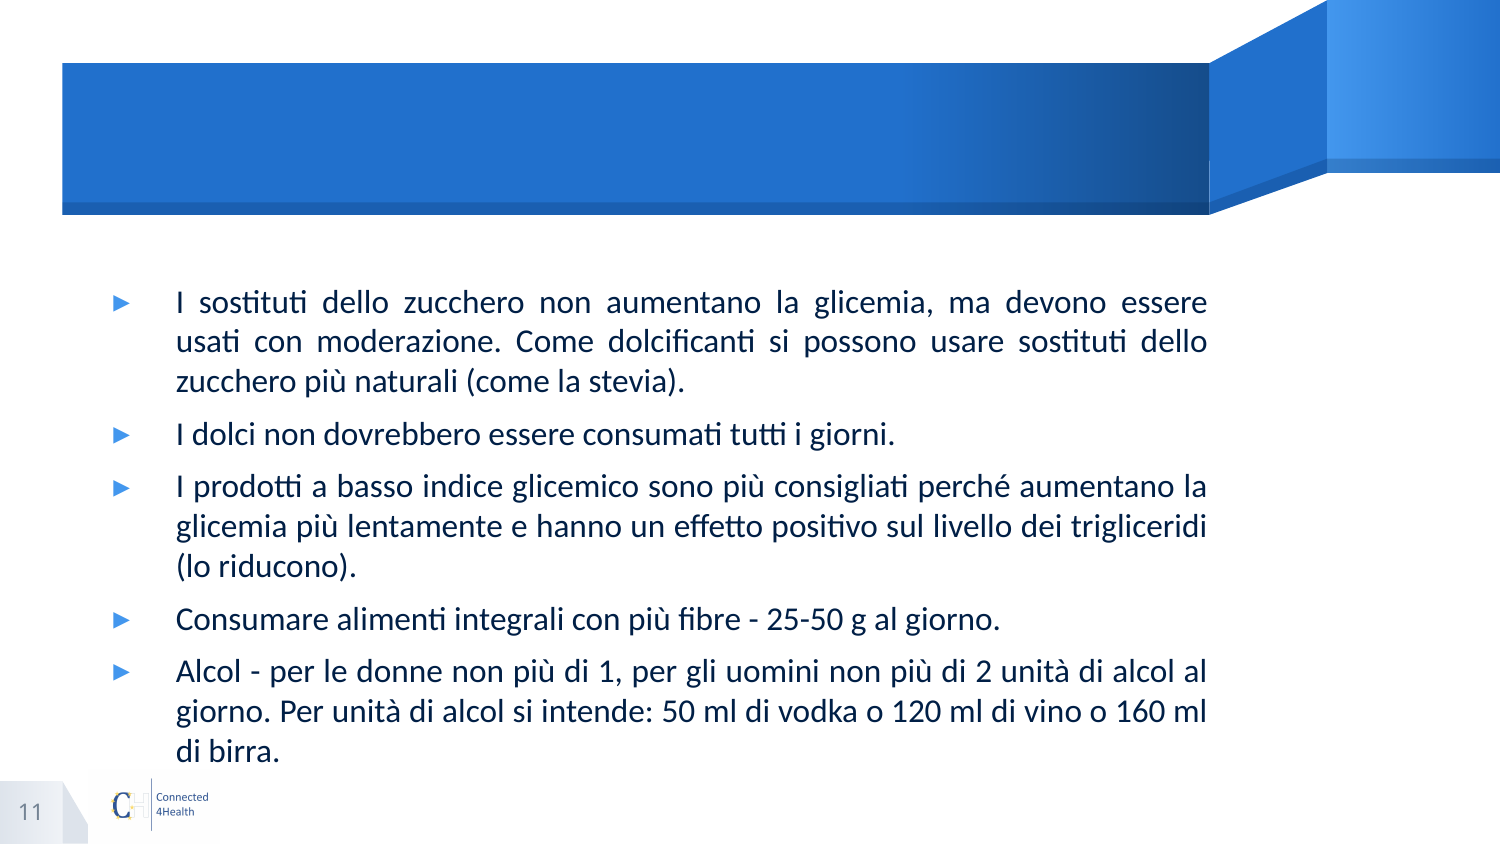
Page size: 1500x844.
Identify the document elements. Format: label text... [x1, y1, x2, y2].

slide_number 11 [0, 781, 63, 844]
list I sostituti dello zucchero non aumentano la glicemia, ma devono essere usati con moderazione. Come dolcificanti si possono usare sostituti dello zucchero più naturali (come la stevia). I dolci non dovrebbero essere consumati tutti i giorni. I prodotti a basso indice glicemico sono più consigliati perché aumentano la glicemia più lentamente e hanno un effetto positivo sul livello dei trigliceridi (lo riducono). Consumare alimenti integrali con più fibre - 25-50 g al giorno. Alcol - per le donne non più di 1, per gli uomini non più di 2 unità di alcol al giorno. Per unità di alcol si intende: 50 ml di vodka o 120 ml di vino o 160 ml di birra. [100, 279, 1210, 744]
picture [88, 769, 220, 844]
